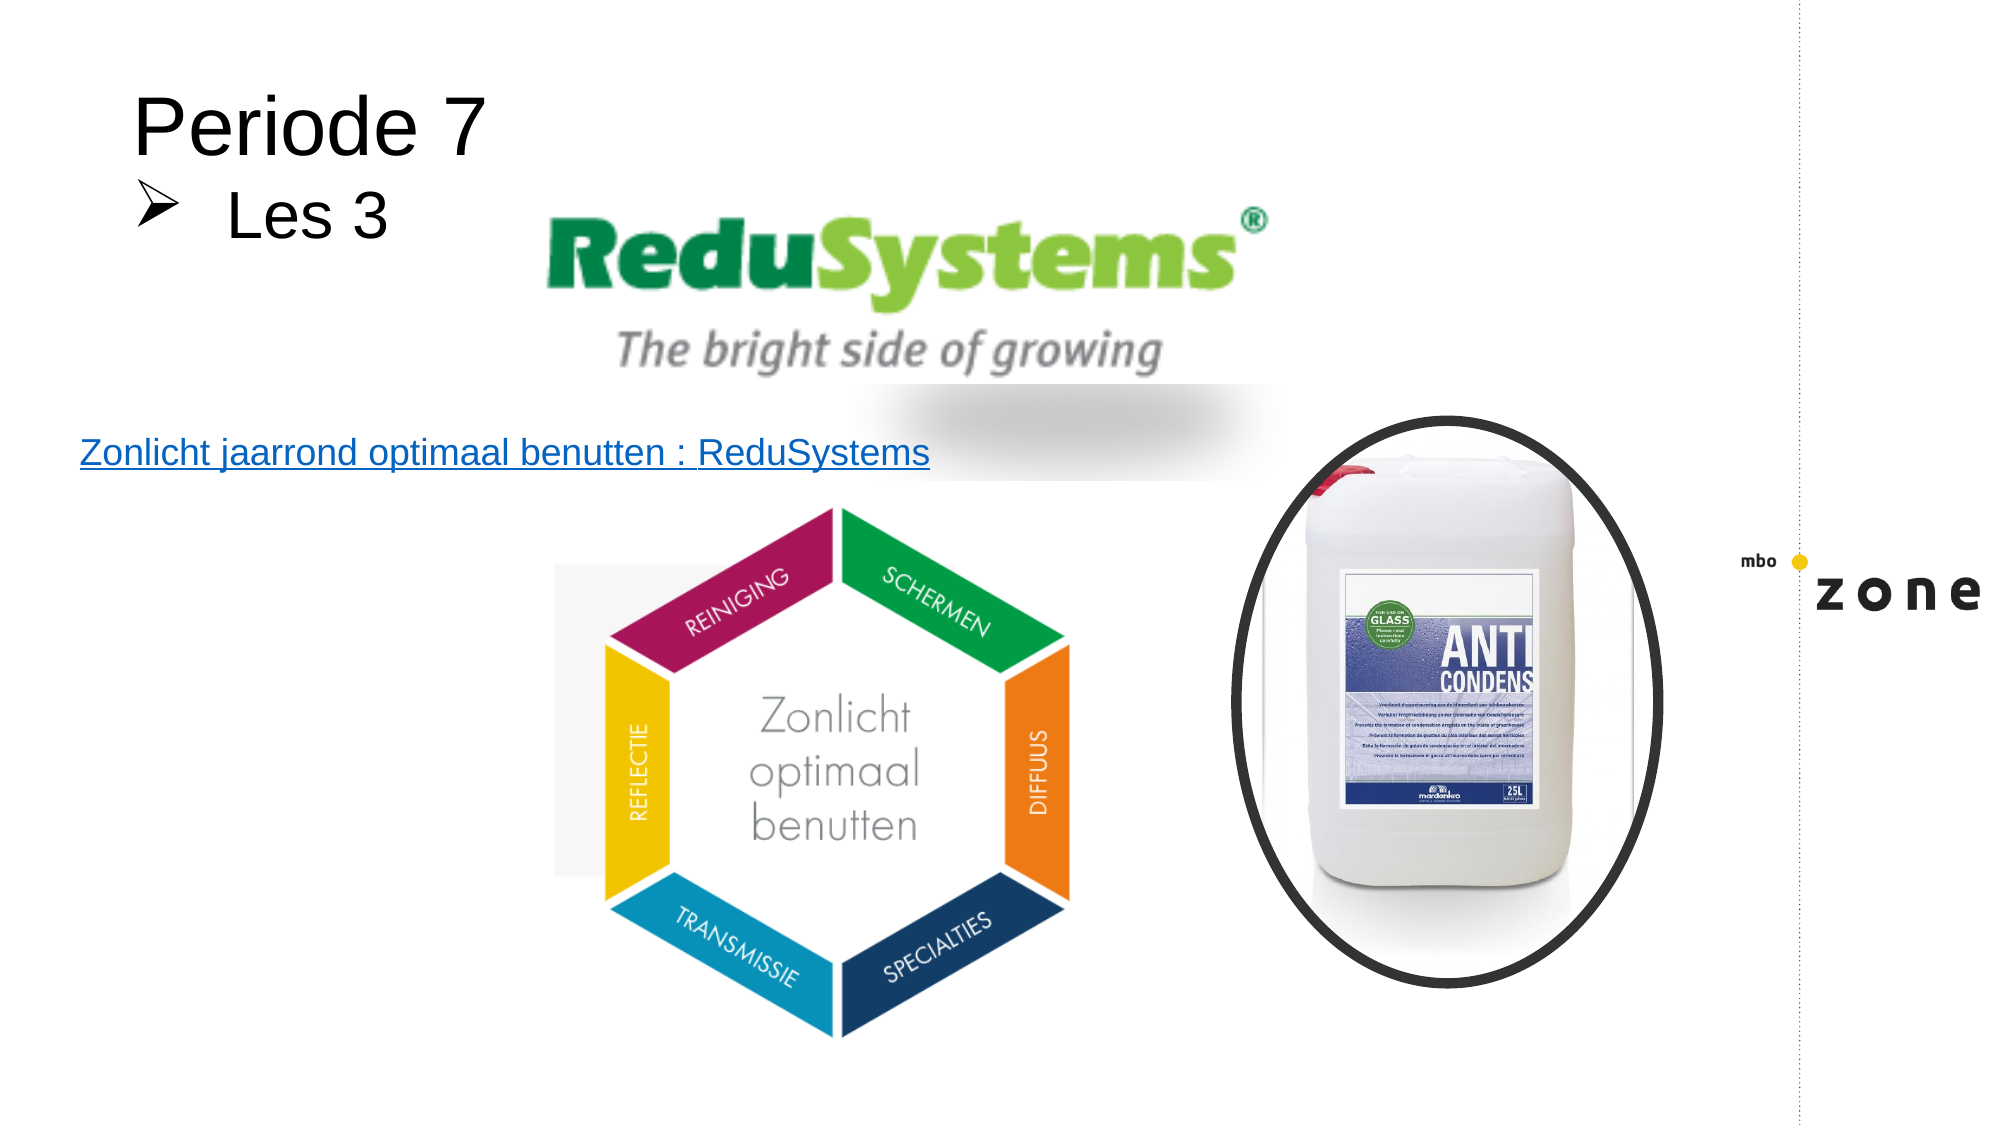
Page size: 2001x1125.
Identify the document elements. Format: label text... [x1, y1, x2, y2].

picture [529, 186, 1288, 384]
picture [1236, 0, 2001, 1125]
text_box Zonlicht jaarrond optimaal benutten : ReduSystems [64, 420, 946, 481]
text_box Periode 7 Les 3 [117, 64, 528, 259]
picture [554, 481, 1117, 1062]
